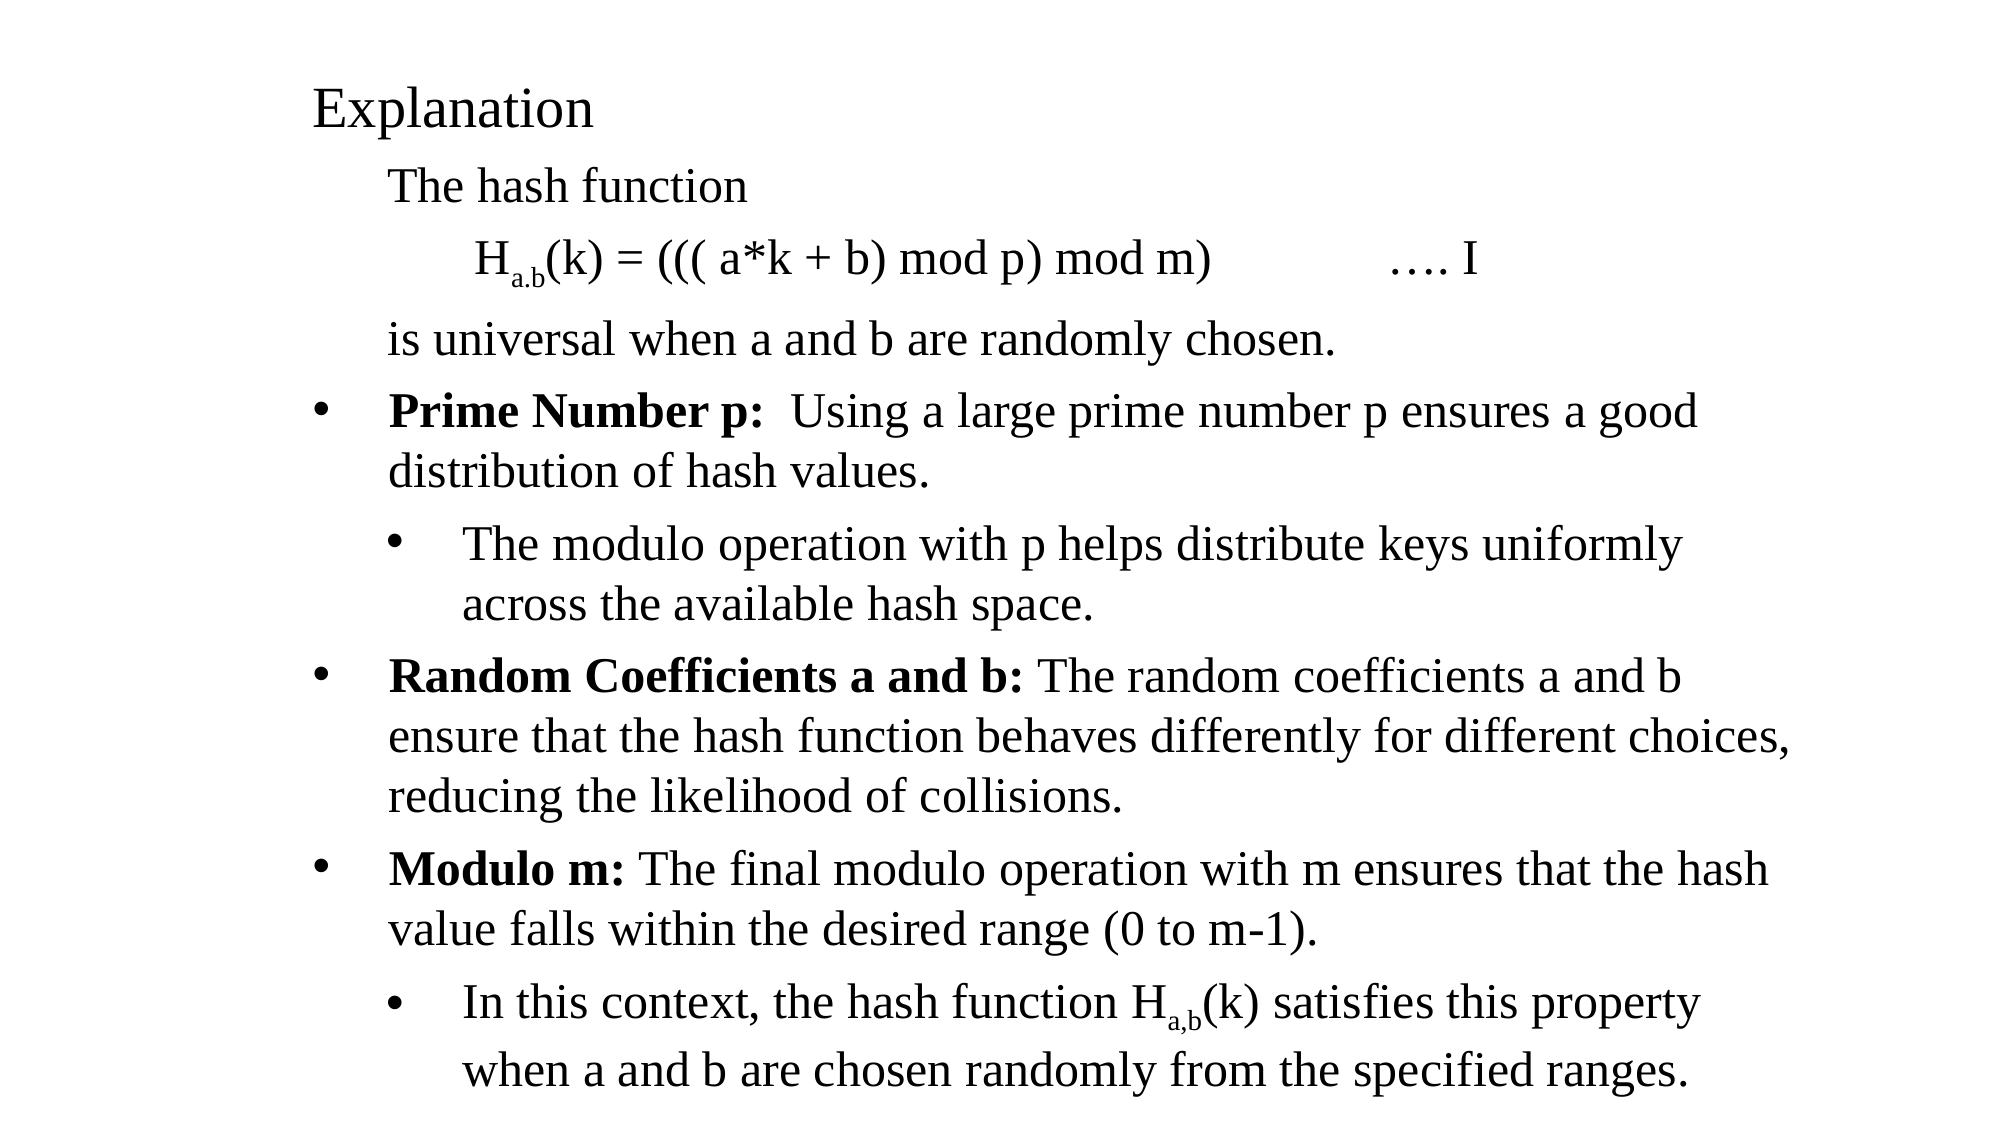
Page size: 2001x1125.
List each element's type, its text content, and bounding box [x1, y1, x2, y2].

text_box Explanation The hash function Ha.b(k) = ((( a*k + b) mod p) mod m) …. I is universal when a and b are randomly chosen. Prime Number p: Using a large prime number p ensures a good distribution of hash values. The modulo operation with p helps distribute keys uniformly across the available hash space. Random Coefficients a and b: The random coefficients a and b ensure that the hash function behaves differently for different choices, reducing the likelihood of collisions. Modulo m: The final modulo operation with m ensures that the hash value falls within the desired range (0 to m-1). In this context, the hash function Ha,b(k) satisfies this property when a and b are chosen randomly from the specified ranges. [297, 62, 1836, 1104]
